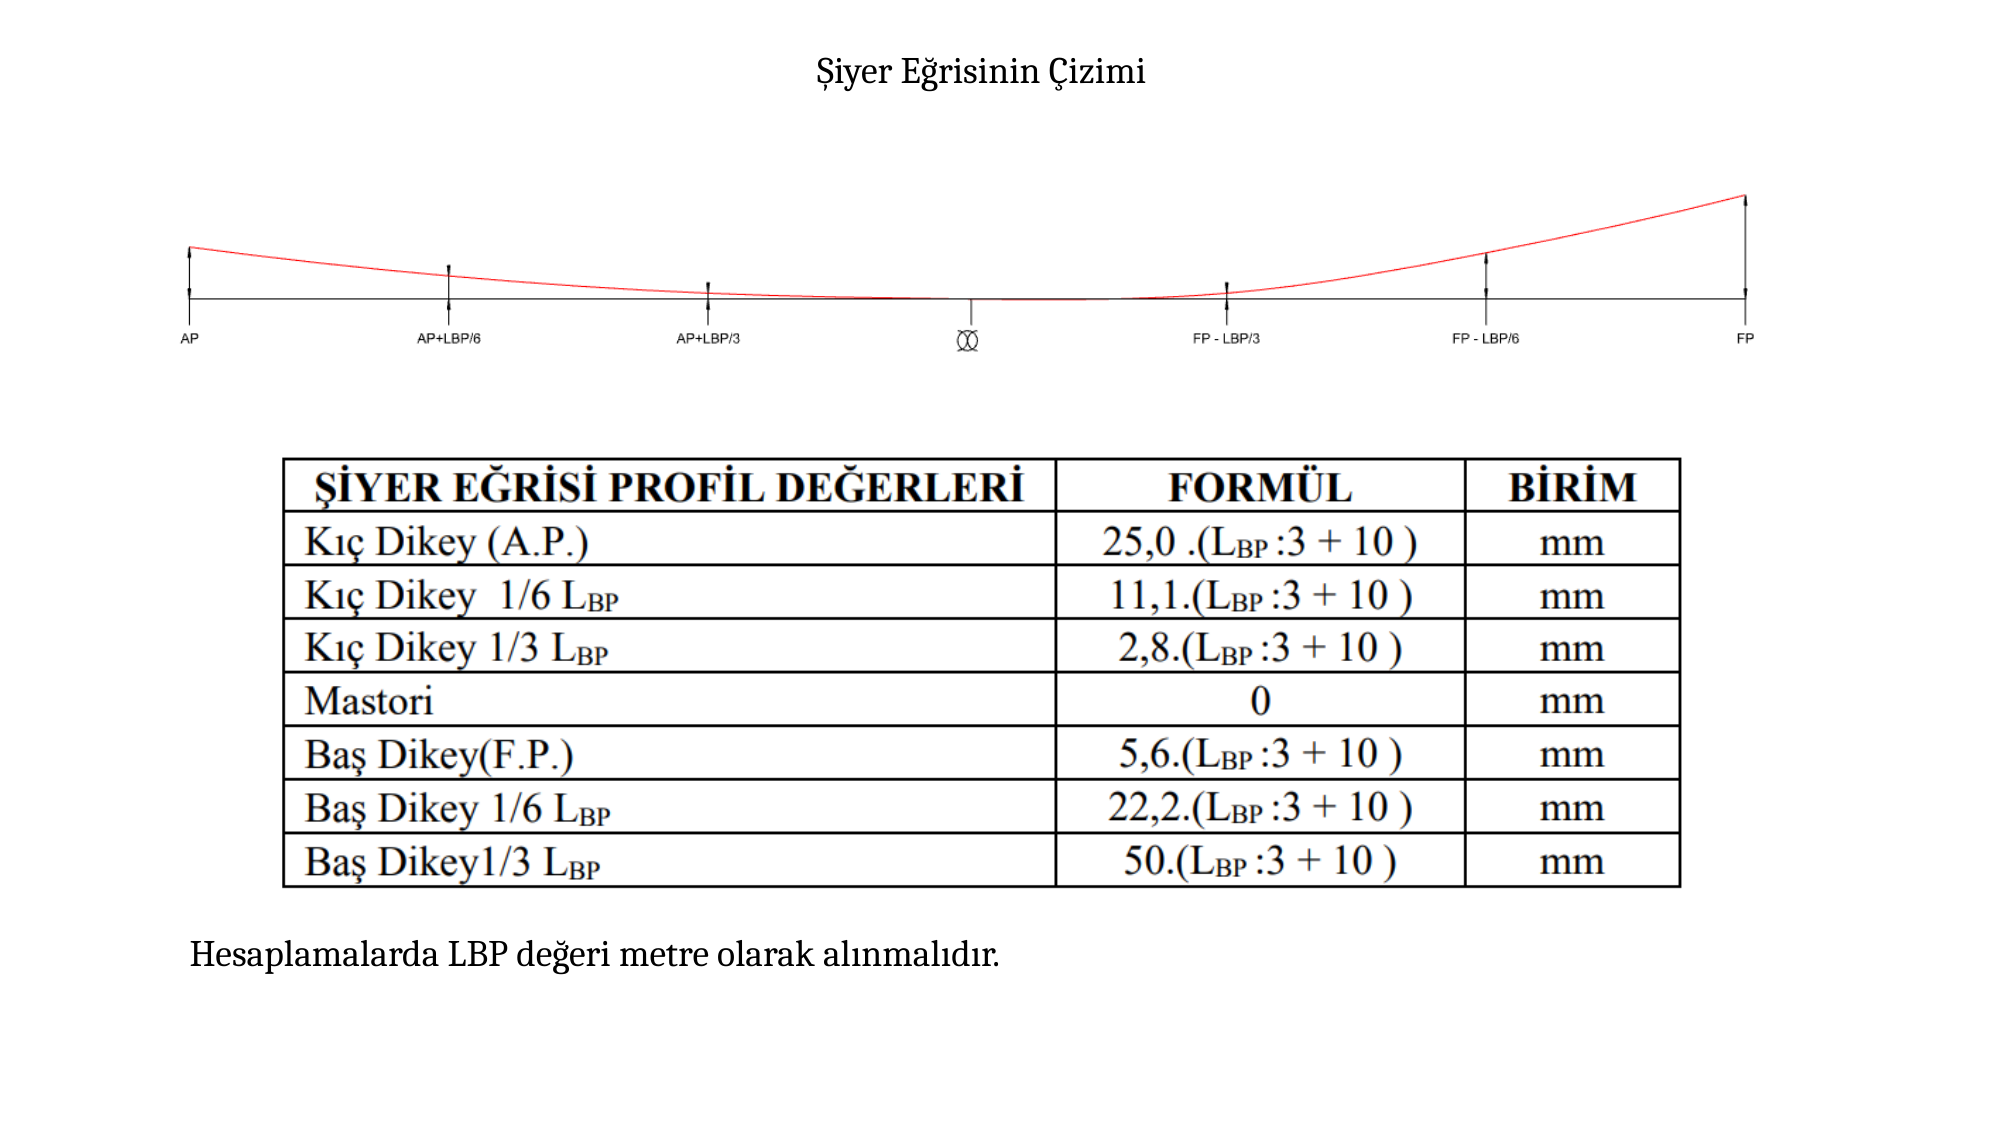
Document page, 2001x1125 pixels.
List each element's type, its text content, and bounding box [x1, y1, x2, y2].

text_box Şiyer Eğrisinin Çizimi [49, 38, 1915, 99]
picture [154, 130, 1810, 425]
text_box Hesaplamalarda LBP değeri metre olarak alınmalıdır. [174, 921, 1017, 982]
picture [281, 454, 1683, 891]
